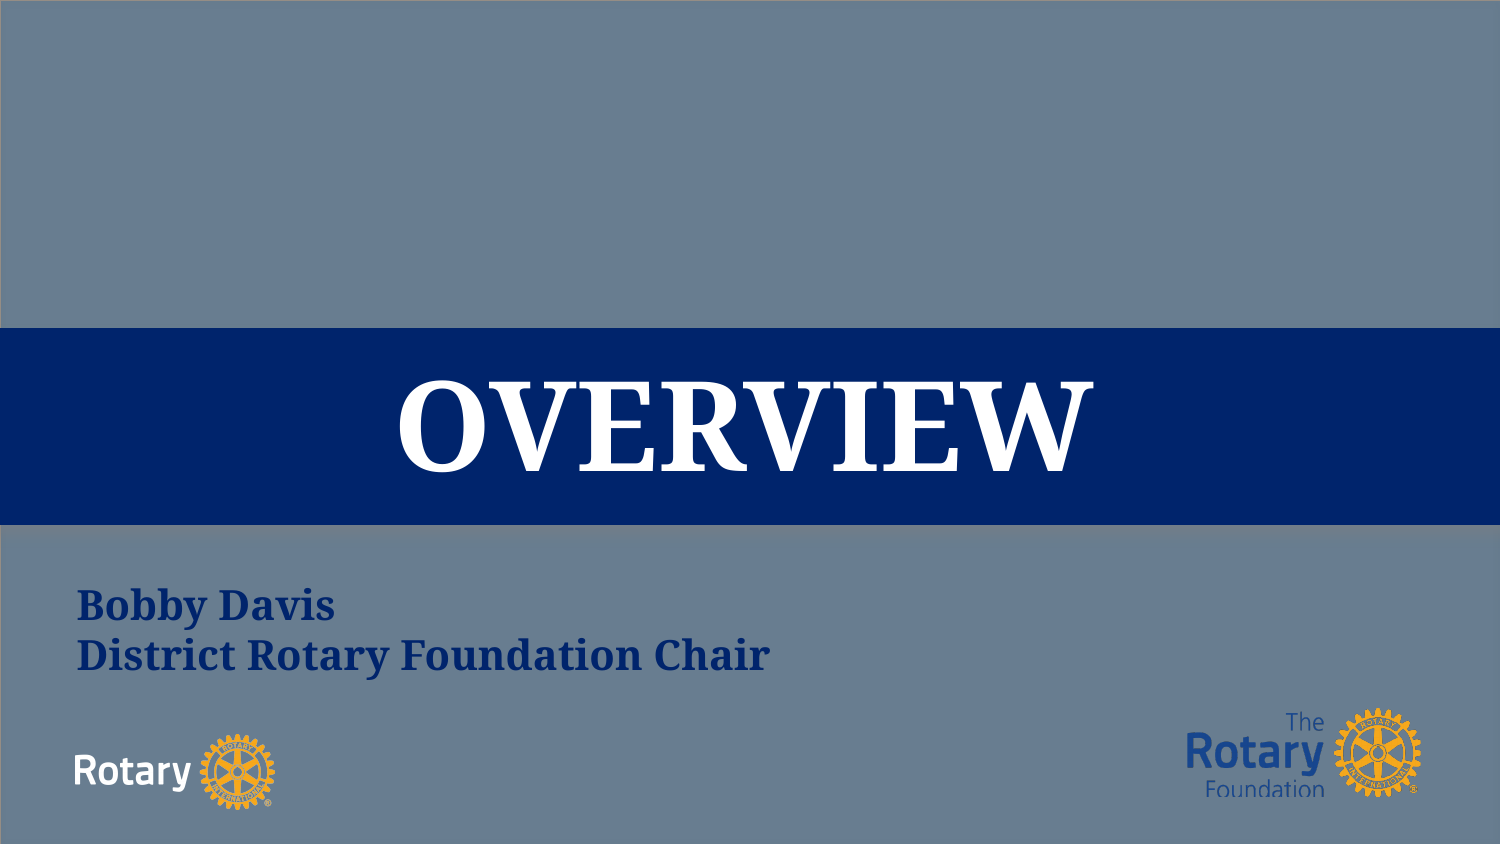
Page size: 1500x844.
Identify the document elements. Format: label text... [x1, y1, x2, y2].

picture [75, 734, 275, 810]
picture [1187, 708, 1422, 797]
text_box Bobby Davis District Rotary Foundation Chair [61, 571, 786, 687]
title OVERVIEW [0, 323, 1488, 521]
